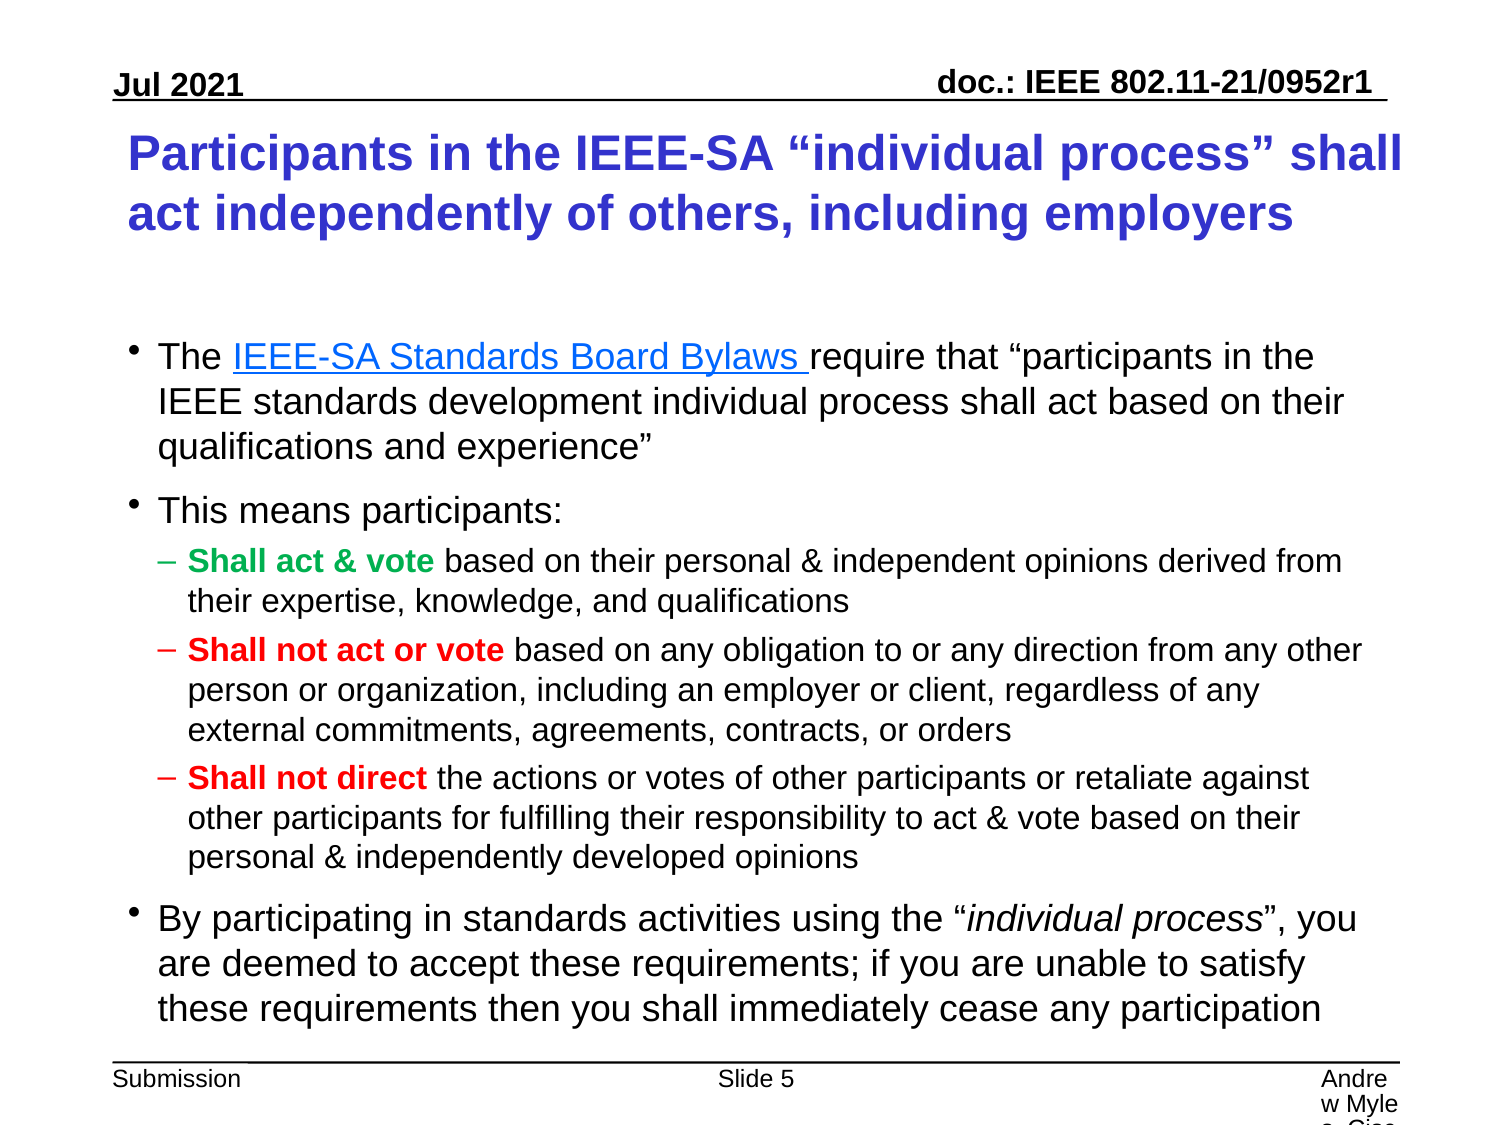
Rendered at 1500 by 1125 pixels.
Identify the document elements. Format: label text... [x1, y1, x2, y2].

slide_number Slide 5 [709, 1061, 803, 1093]
title Participants in the IEEE-SA “individual process” shall act independently of others, including employers [112, 112, 1450, 288]
footer Andrew Myles, Cisco [1320, 1061, 1402, 1093]
list The IEEE-SA Standards Board Bylaws require that “participants in the IEEE standards development individual process shall act based on their qualifications and experience” This means participants: Shall act & vote based on their personal & independent opinions derived from their expertise, knowledge, and qualifications Shall not act or vote based on any obligation to or any direction from any other person or organization, including an employer or client, regardless of any external commitments, agreements, contracts, or orders Shall not direct the actions or votes of other participants or retaliate against other participants for fulfilling their responsibility to act & vote based on their personal & independently developed opinions By participating in standards activities using the “individual process”, you are deemed to accept these requirements; if you are unable to satisfy these requirements then you shall immediately cease any participation [112, 324, 1388, 1000]
